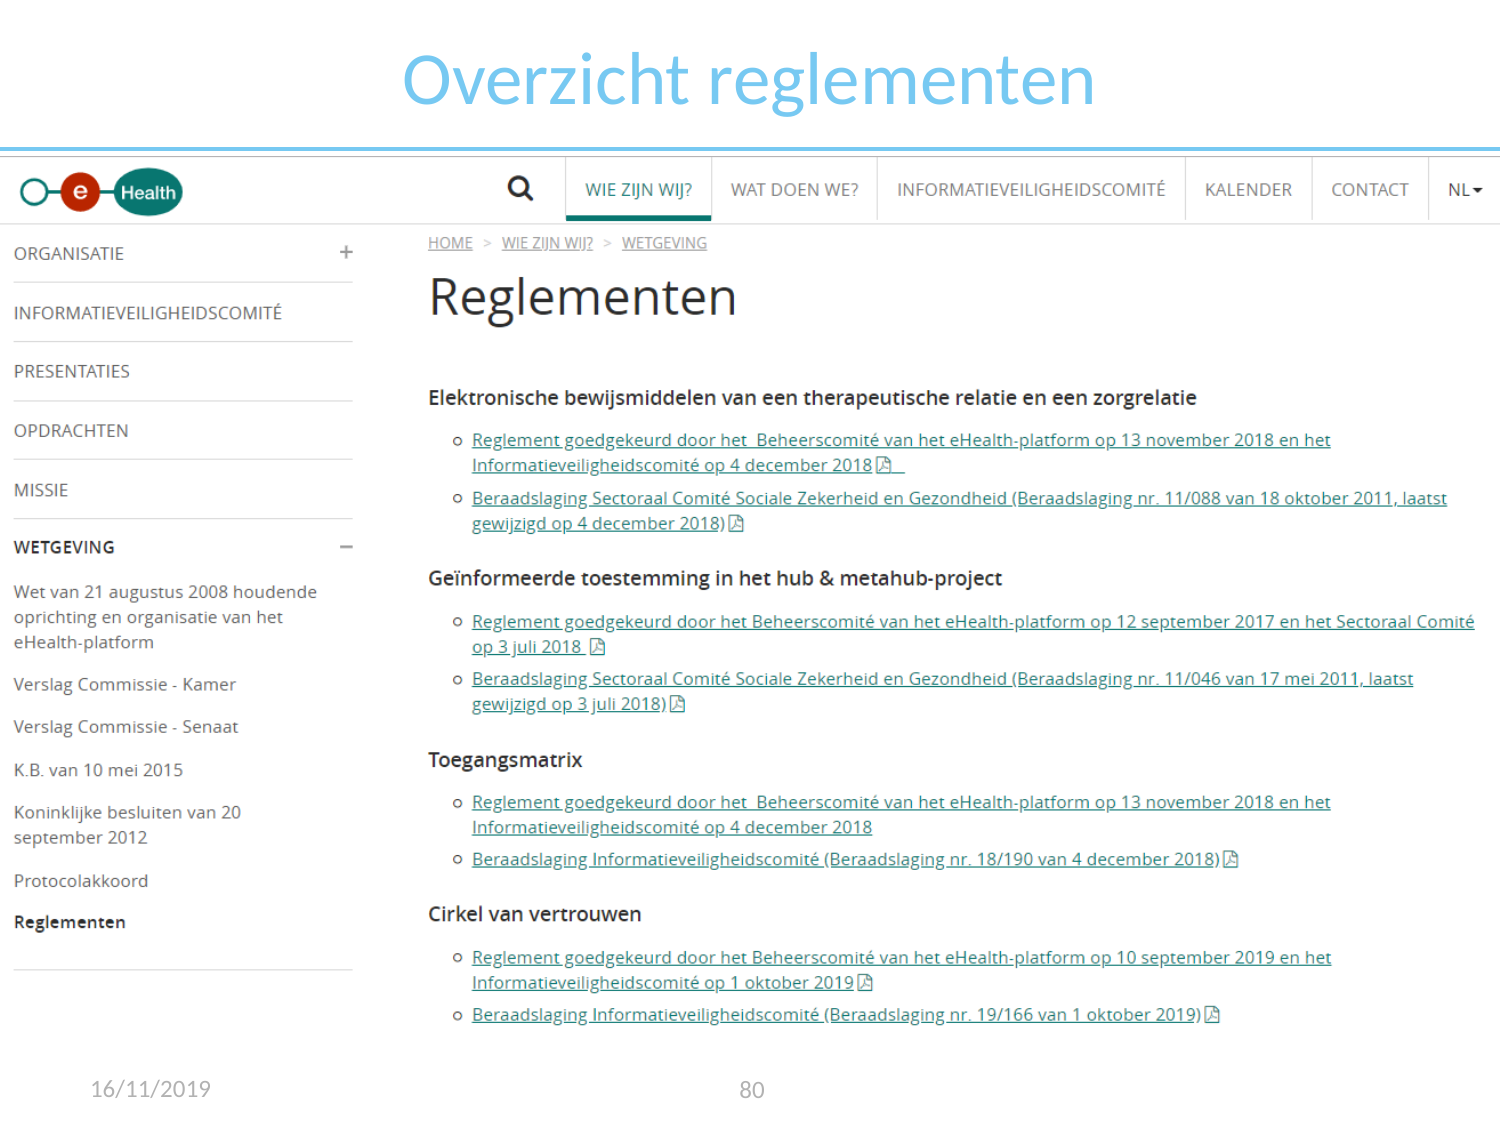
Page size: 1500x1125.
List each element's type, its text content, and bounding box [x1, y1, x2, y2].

slide_number 80 [577, 1079, 928, 1119]
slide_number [75, 1079, 425, 1118]
picture [0, 155, 1500, 1071]
title Overzicht reglementen [0, 0, 1500, 149]
